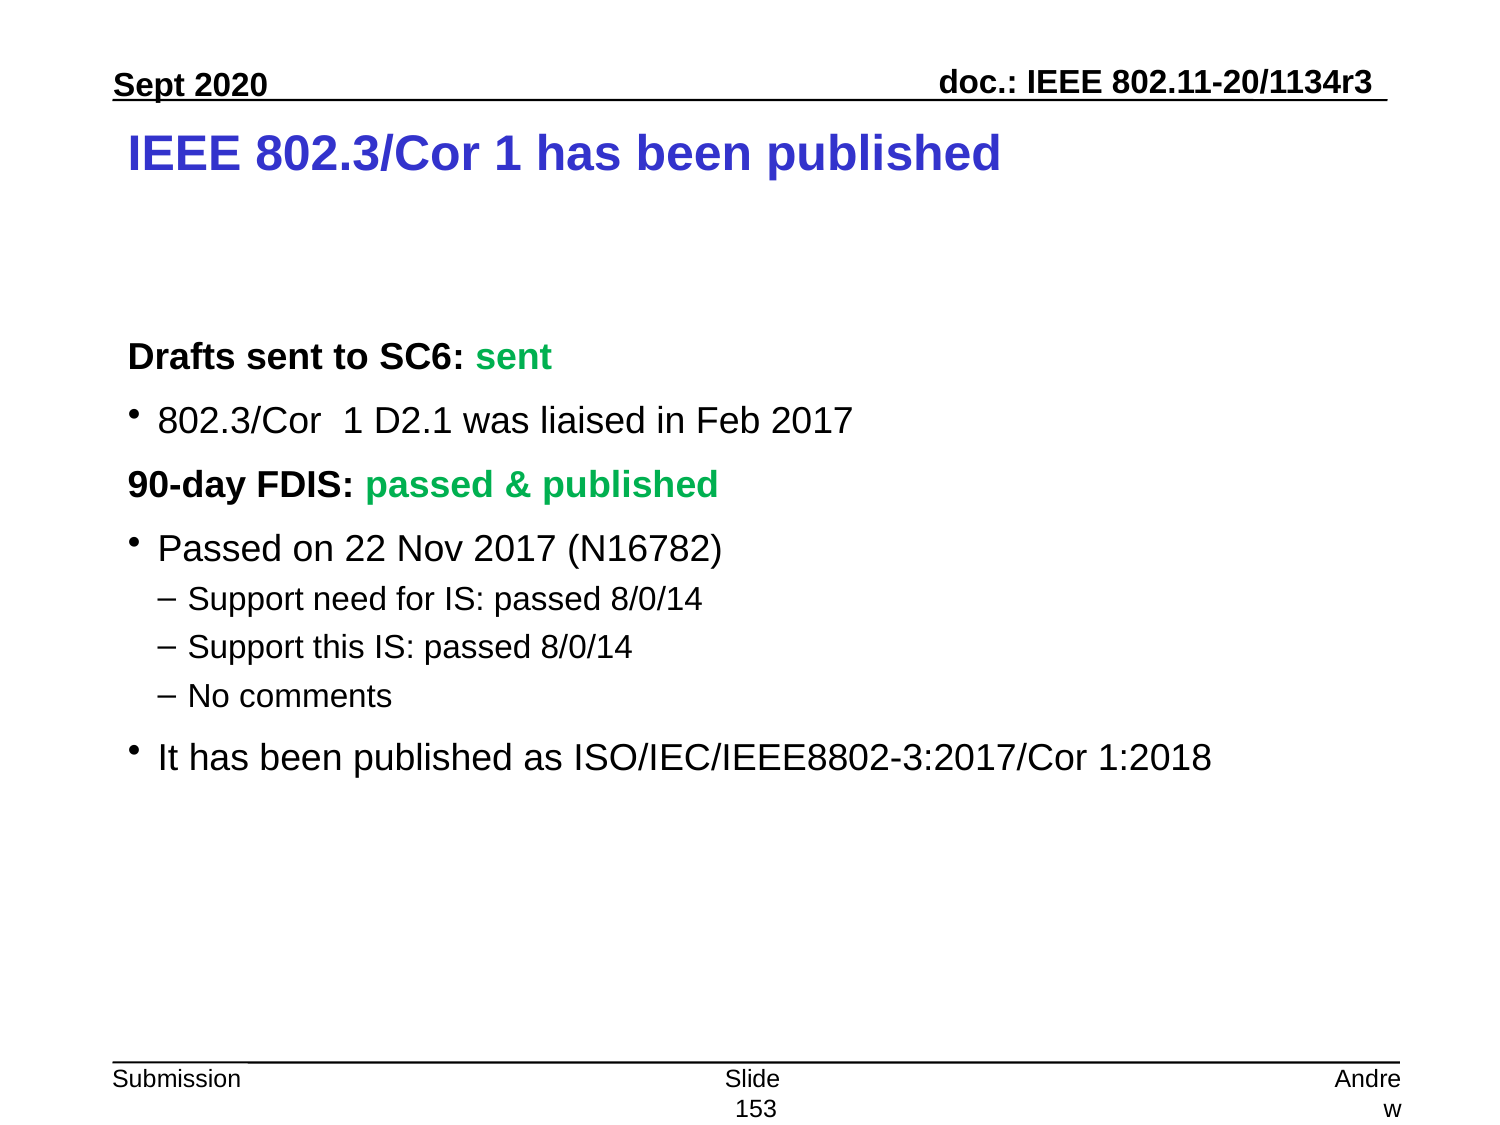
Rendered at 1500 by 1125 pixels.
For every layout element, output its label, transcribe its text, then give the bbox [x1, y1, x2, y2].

footer Andrew Myles, Cisco [1320, 1061, 1402, 1093]
slide_number Slide 153 [709, 1061, 803, 1093]
title IEEE 802.3/Cor 1 has been published [112, 112, 1388, 288]
list Drafts sent to SC6: sent 802.3/Cor 1 D2.1 was liaised in Feb 2017 90-day FDIS: passed & published Passed on 22 Nov 2017 (N16782) Support need for IS: passed 8/0/14 Support this IS: passed 8/0/14 No comments It has been published as ISO/IEC/IEEE8802-3:2017/Cor 1:2018 [112, 324, 1388, 1000]
